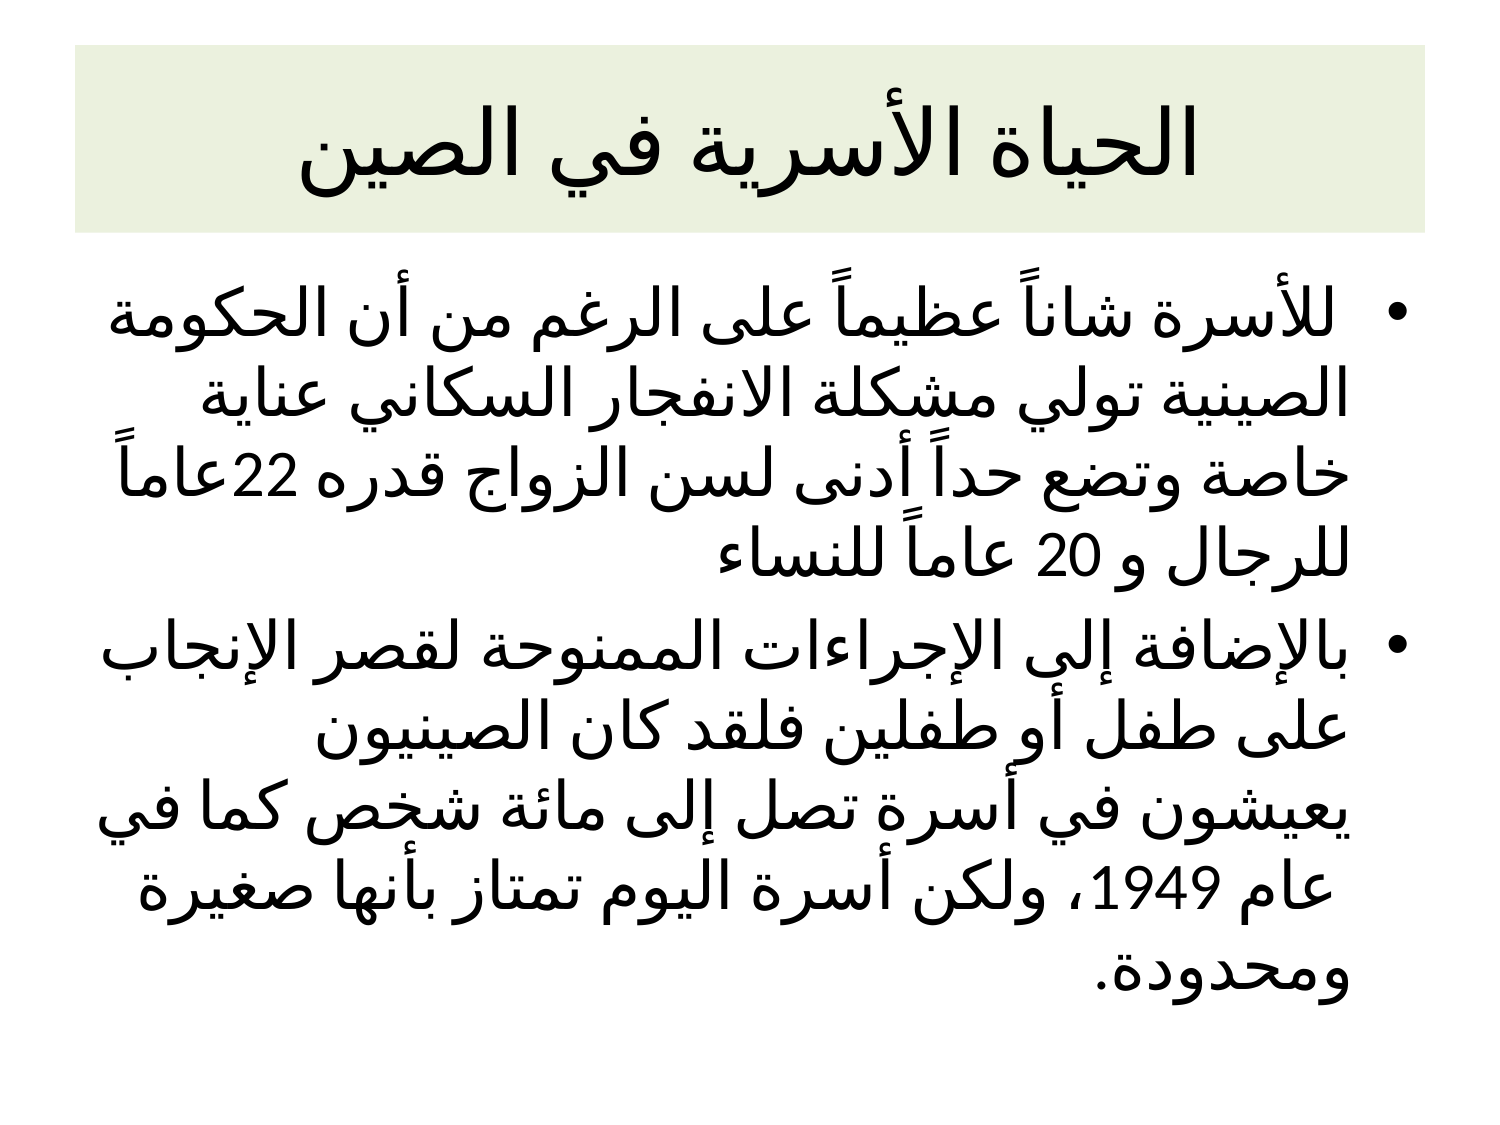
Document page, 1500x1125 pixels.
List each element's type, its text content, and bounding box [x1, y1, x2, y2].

title الحياة الأسرية في الصين [75, 45, 1425, 233]
list للأسرة شاناً عظيماً على الرغم من أن الحكومة الصينية تولي مشكلة الانفجار السكاني عناية خاصة وتضع حداً أدنى لسن الزواج قدره 22عاماً للرجال و 20 عاماً للنساء بالإضافة إلى الإجراءات الممنوحة لقصر الإنجاب على طفل أو طفلين فلقد كان الصينيون يعيشون في أسرة تصل إلى مائة شخص كما في عام 1949، ولكن أسرة اليوم تمتاز بأنها صغيرة ومحدودة. [75, 262, 1425, 1005]
